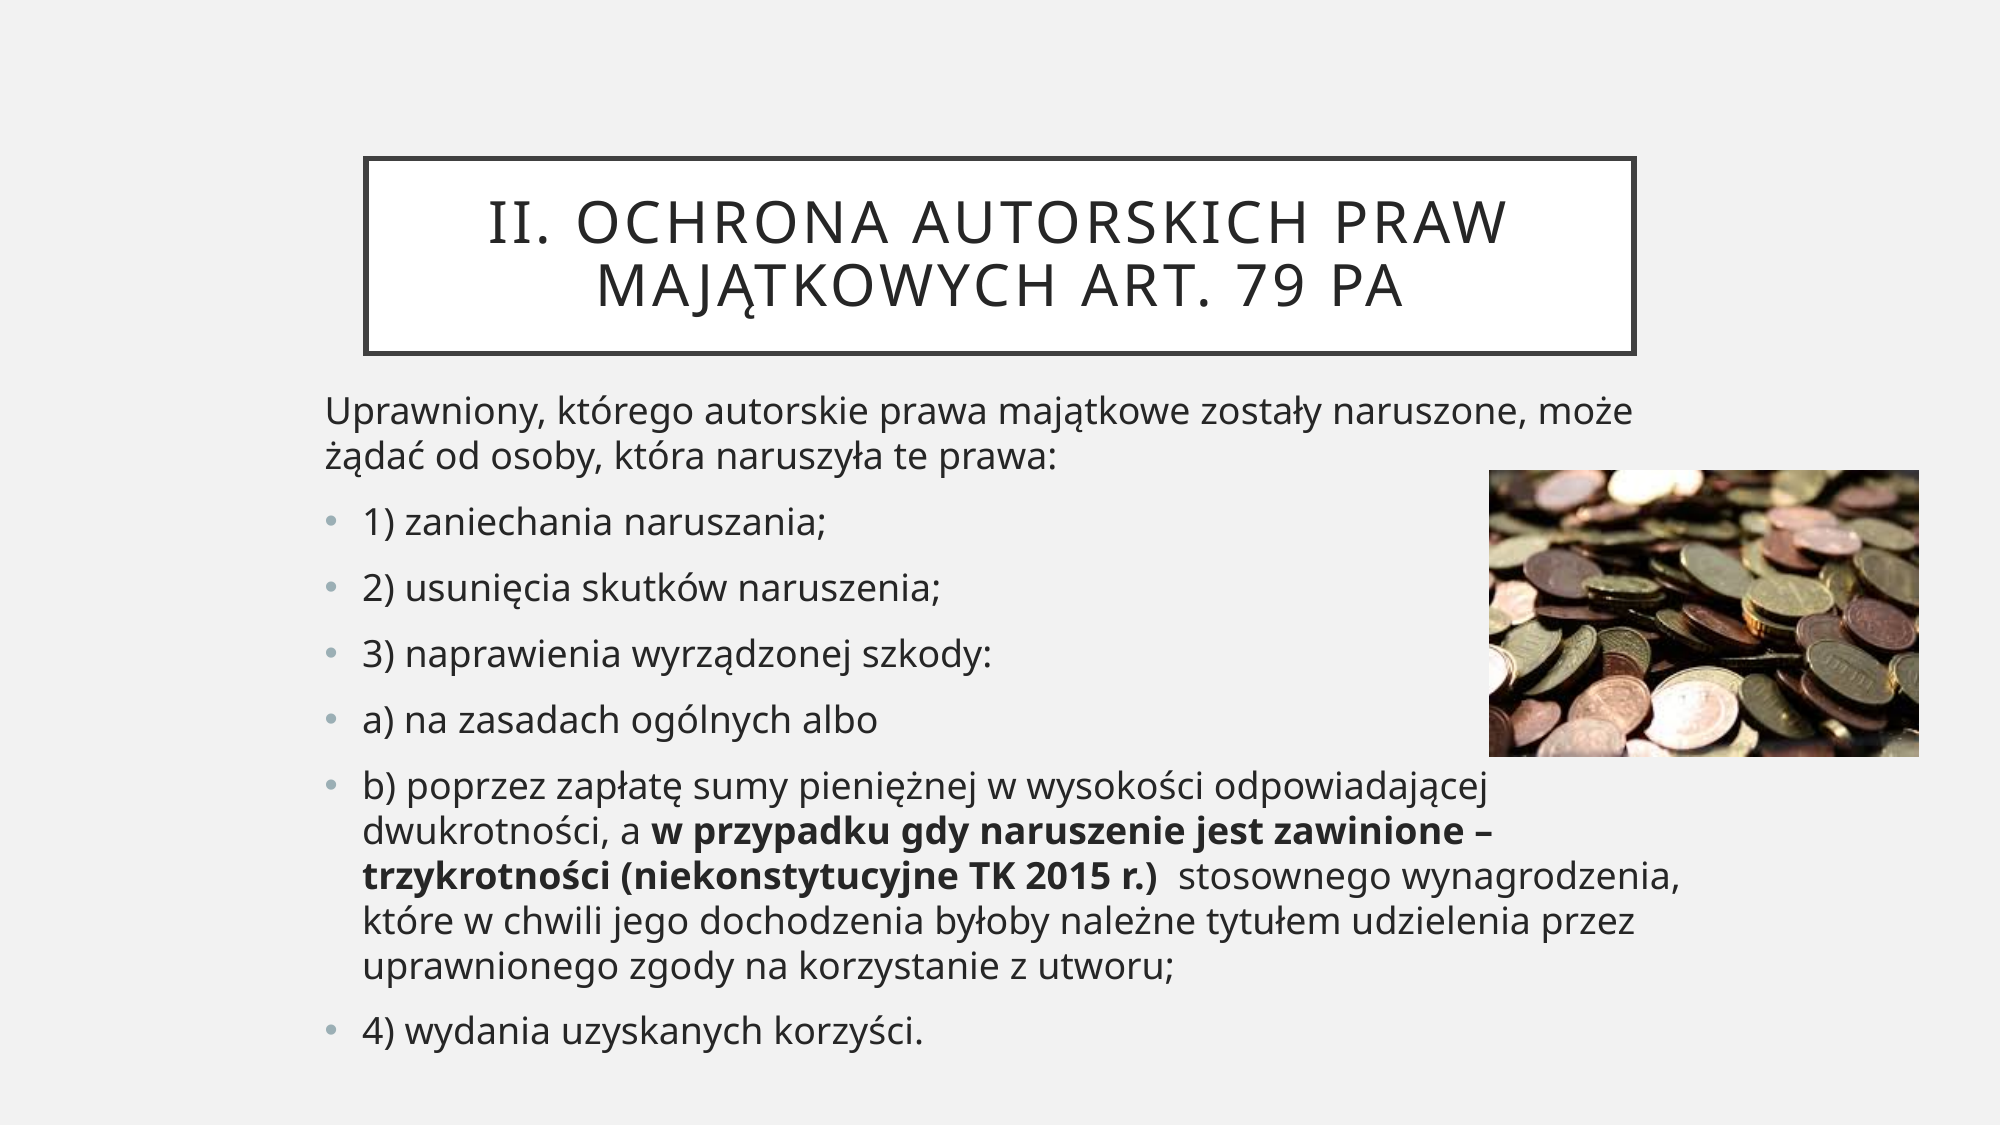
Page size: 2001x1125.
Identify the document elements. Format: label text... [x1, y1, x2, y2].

picture [1489, 470, 1919, 757]
title II. Ochrona autorskich praw majątkowych art. 79 pa [363, 156, 1637, 356]
list Uprawniony, którego autorskie prawa majątkowe zostały naruszone, może żądać od osoby, która naruszyła te prawa: 1) zaniechania naruszania; 2) usunięcia skutków naruszenia; 3) naprawienia wyrządzonej szkody: a) na zasadach ogólnych albo b) poprzez zapłatę sumy pieniężnej w wysokości odpowiadającej dwukrotności, a w przypadku gdy naruszenie jest zawinione – trzykrotności (niekonstytucyjne TK 2015 r.) stosownego wynagrodzenia, które w chwili jego dochodzenia byłoby należne tytułem udzielenia przez uprawnionego zgody na korzystanie z utworu; 4) wydania uzyskanych korzyści. [309, 379, 1745, 1092]
